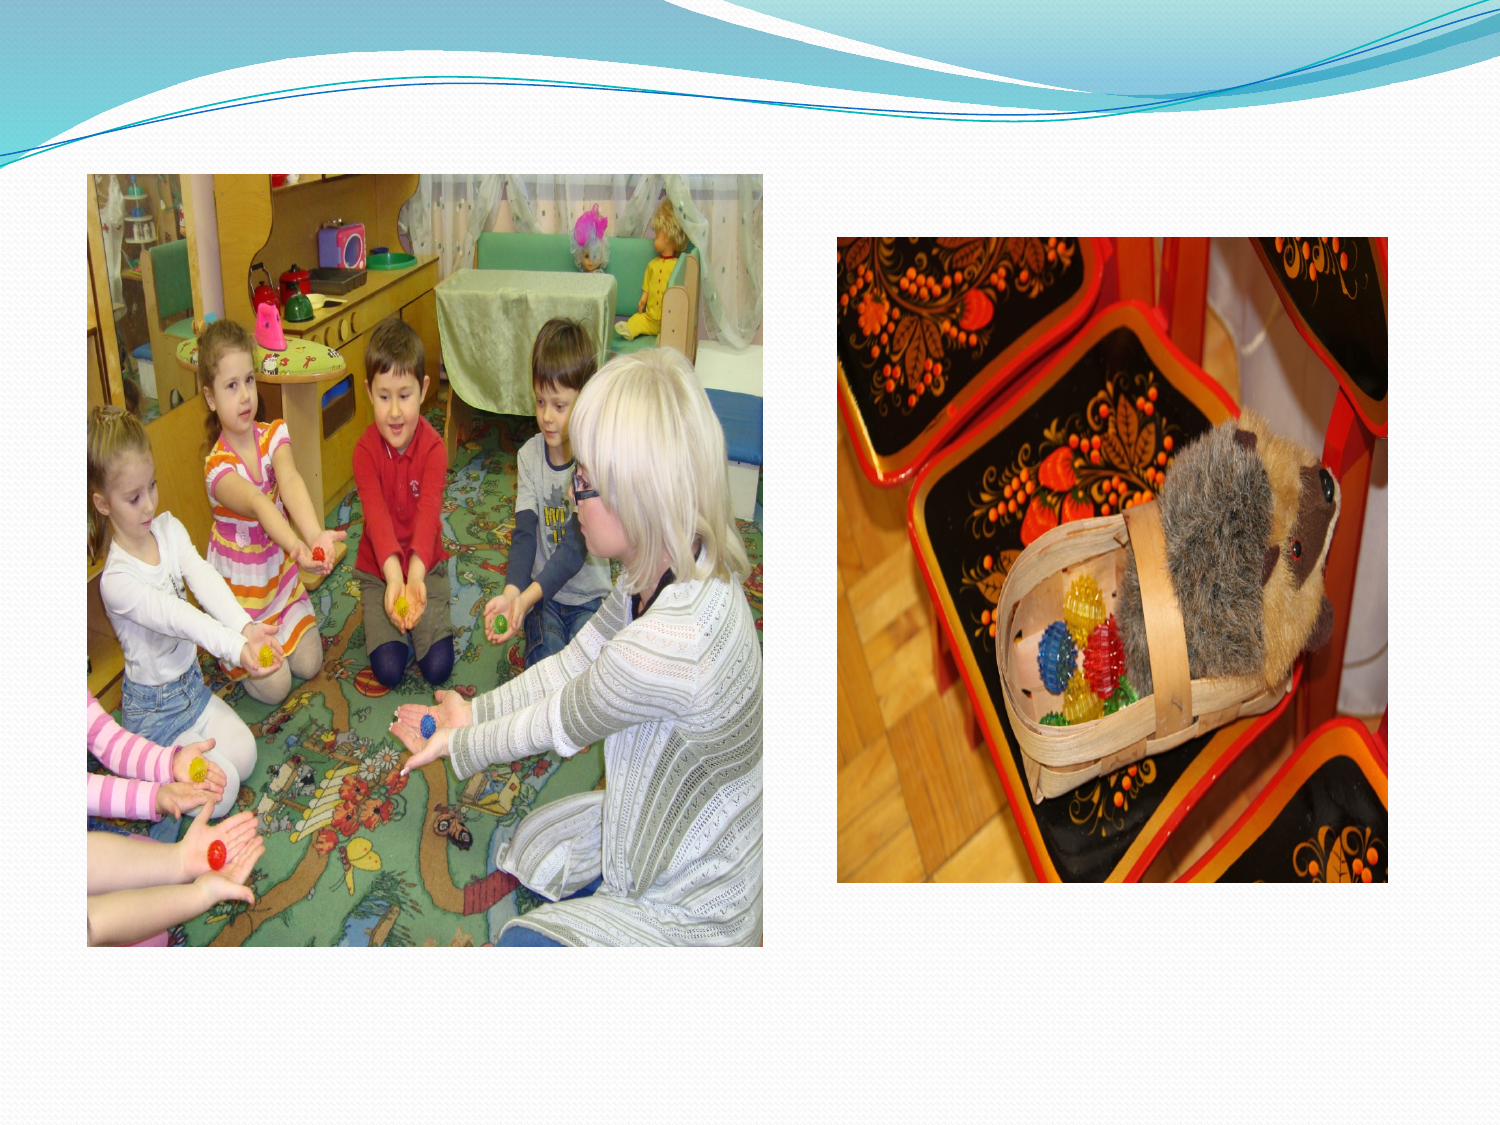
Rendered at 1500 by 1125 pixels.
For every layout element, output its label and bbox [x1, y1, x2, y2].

picture [87, 174, 763, 947]
picture [837, 237, 1388, 884]
